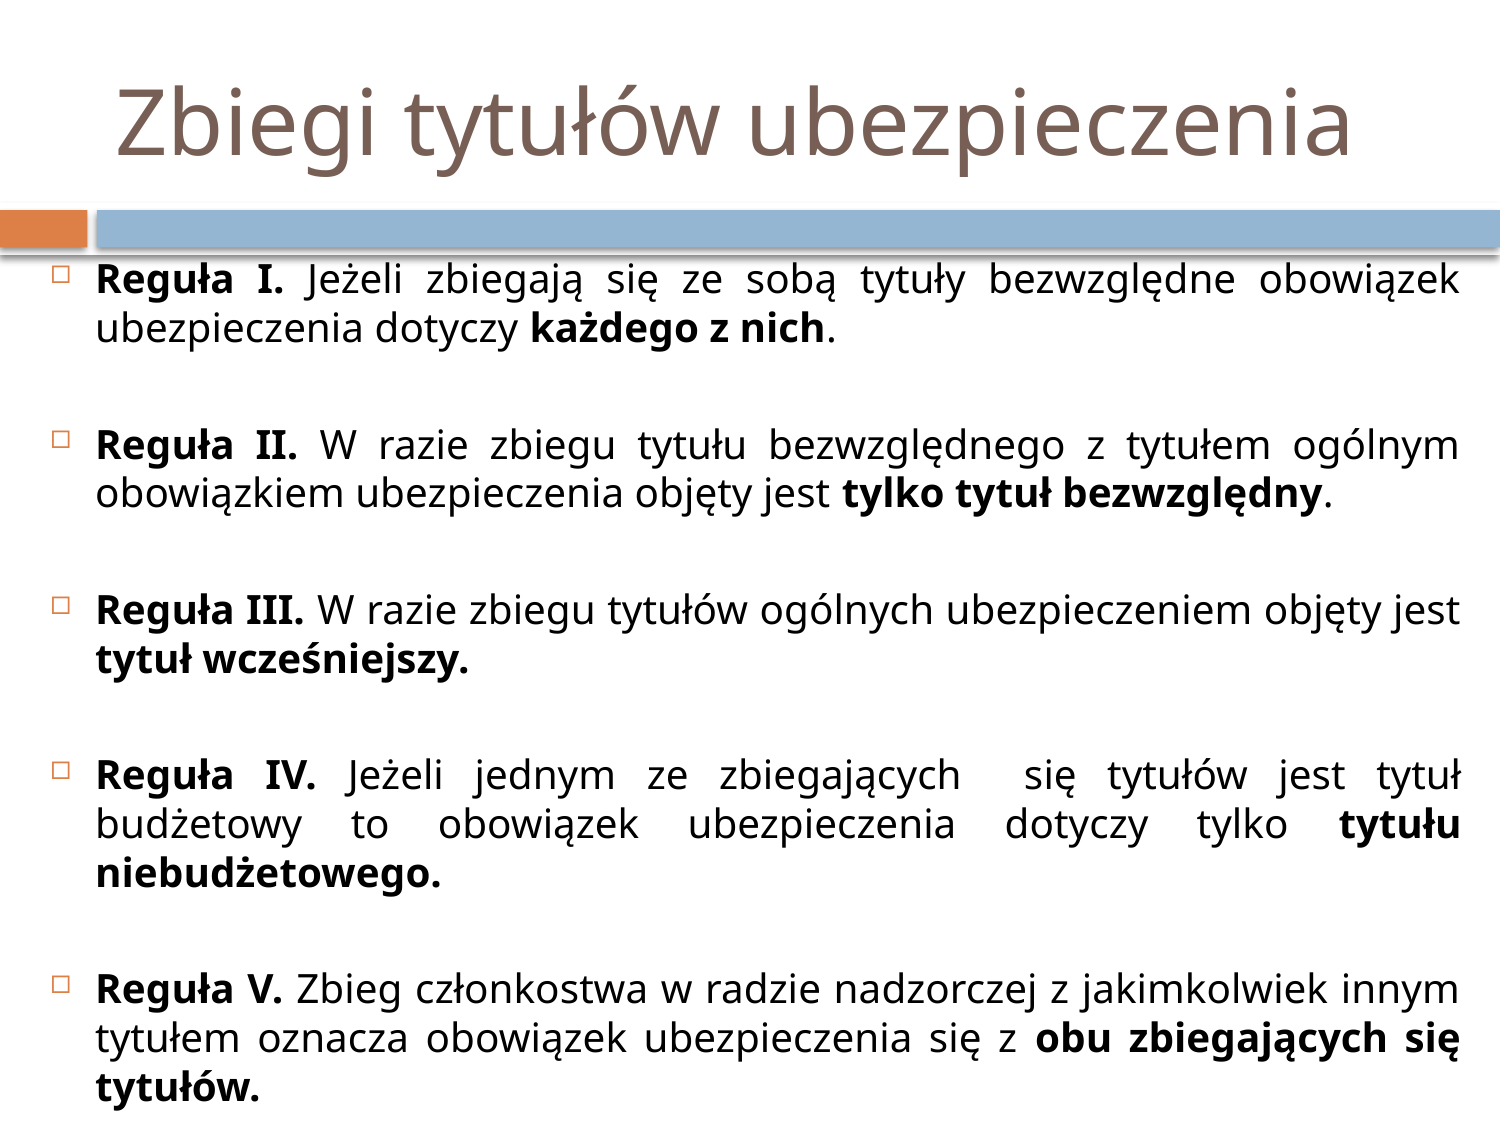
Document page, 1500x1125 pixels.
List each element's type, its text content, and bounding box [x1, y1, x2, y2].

title Zbiegi tytułów ubezpieczenia [100, 37, 1438, 200]
list Reguła I. Jeżeli zbiegają się ze sobą tytuły bezwzględne obowiązek ubezpieczenia dotyczy każdego z nich. Reguła II. W razie zbiegu tytułu bezwzględnego z tytułem ogólnym obowiązkiem ubezpieczenia objęty jest tylko tytuł bezwzględny. Reguła III. W razie zbiegu tytułów ogólnych ubezpieczeniem objęty jest tytuł wcześniejszy. Reguła IV. Jeżeli jednym ze zbiegających się tytułów jest tytuł budżetowy to obowiązek ubezpieczenia dotyczy tylko tytułu niebudżetowego. Reguła V. Zbieg członkostwa w radzie nadzorczej z jakimkolwiek innym tytułem oznacza obowiązek ubezpieczenia się z obu zbiegających się tytułów. [35, 246, 1477, 1125]
